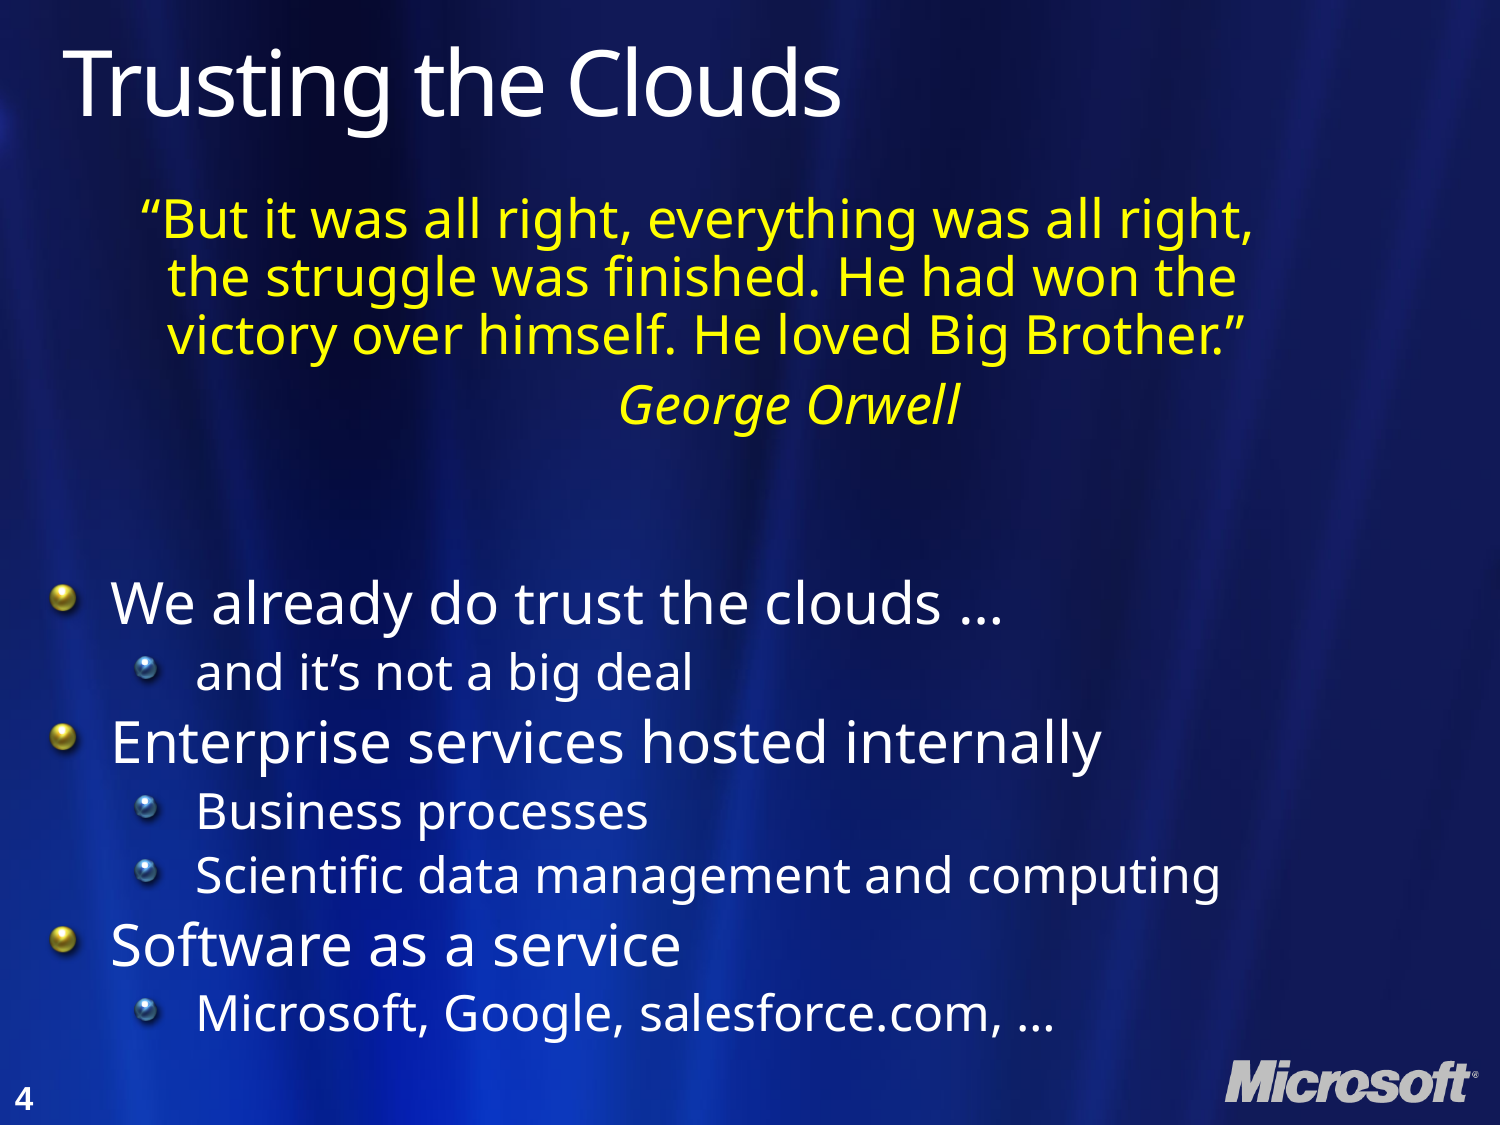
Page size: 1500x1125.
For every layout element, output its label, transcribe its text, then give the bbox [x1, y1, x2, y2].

list We already do trust the clouds … and it’s not a big deal Enterprise services hosted internally Business processes Scientific data management and computing Software as a service Microsoft, Google, salesforce.com, … [45, 574, 1421, 1061]
picture [0, 0, 1500, 1125]
text_box “But it was all right, everything was all right, the struggle was finished. He had won the victory over himself. He loved Big Brother.” George Orwell [88, 183, 1362, 435]
title Trusting the Clouds [62, 37, 1438, 138]
